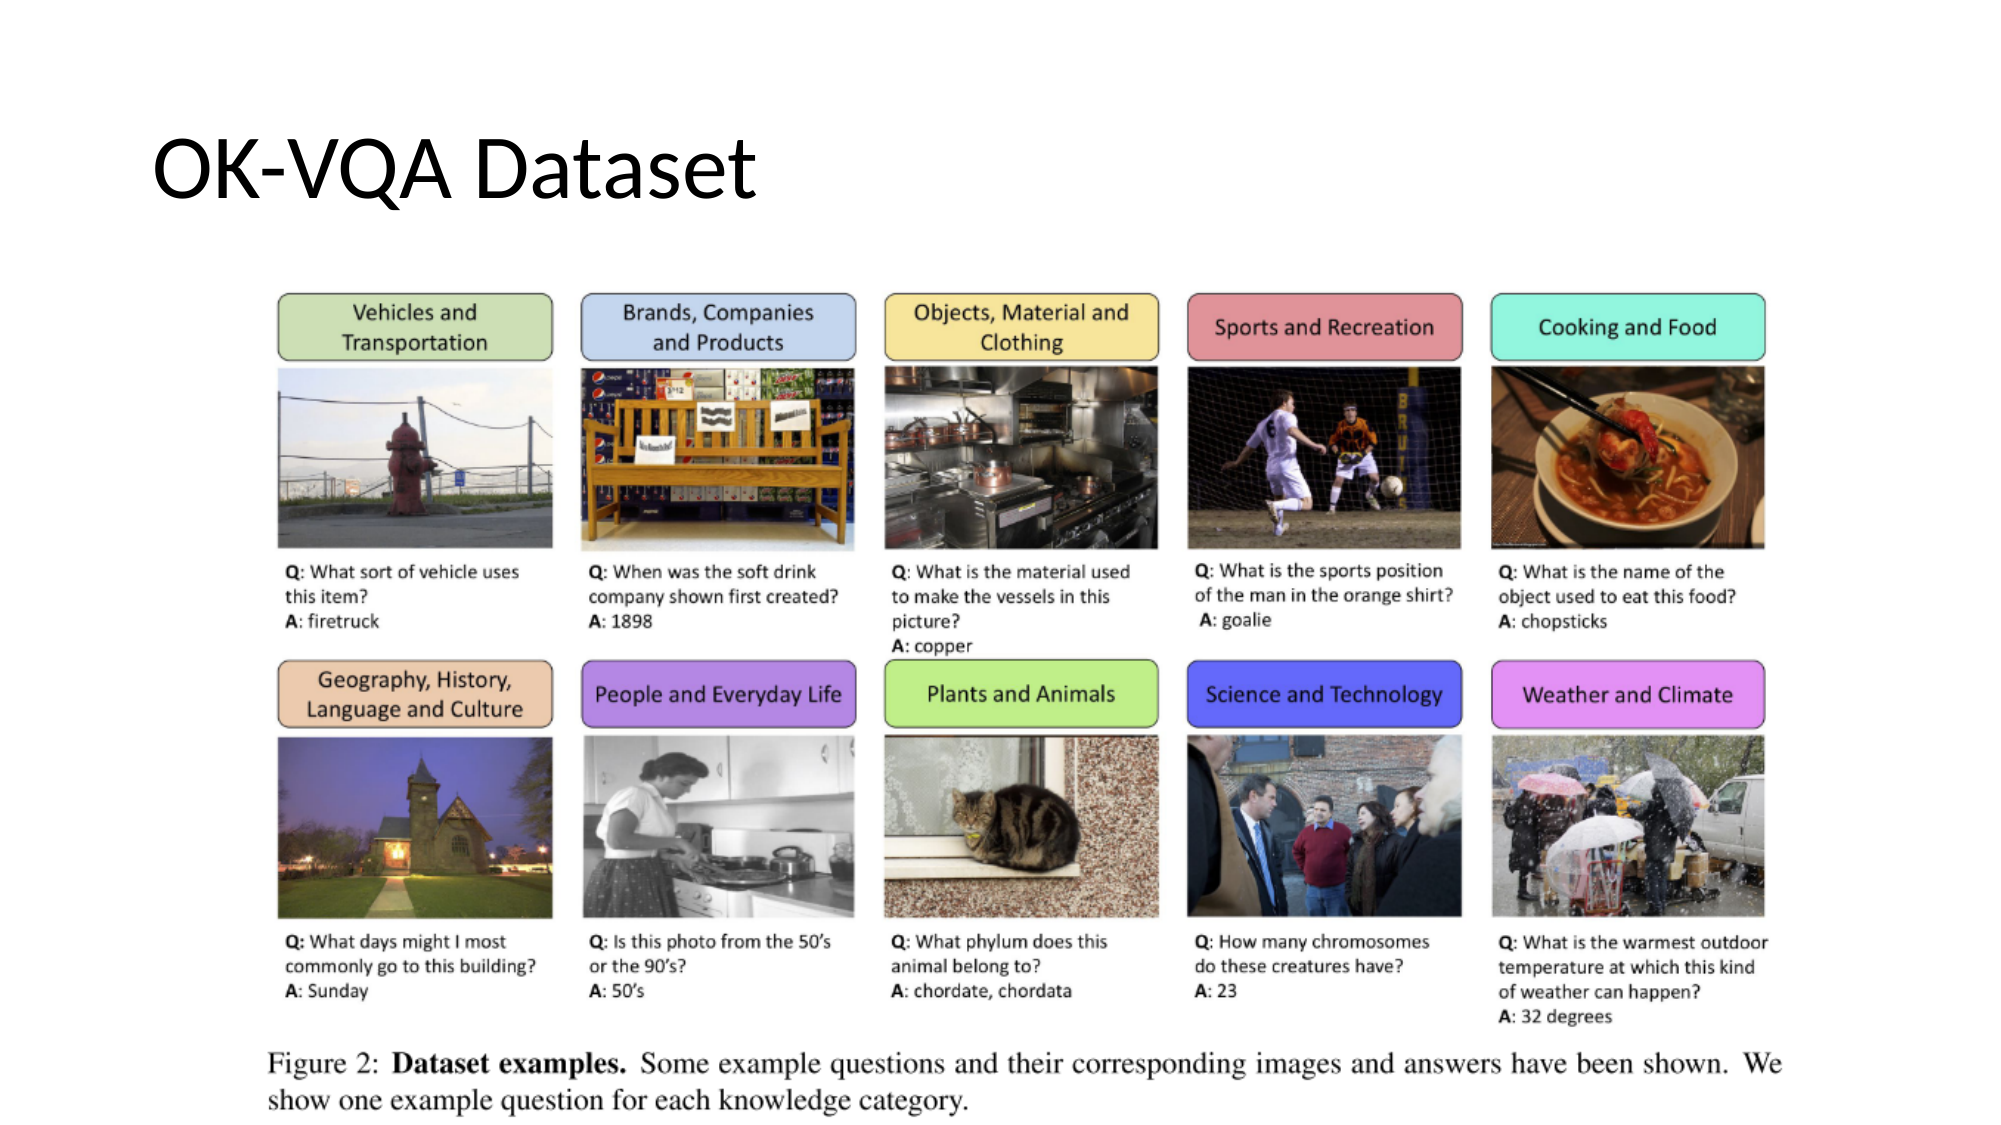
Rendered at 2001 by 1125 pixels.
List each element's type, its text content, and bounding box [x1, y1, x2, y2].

title OK-VQA Dataset [137, 59, 1863, 278]
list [259, 277, 1797, 1123]
